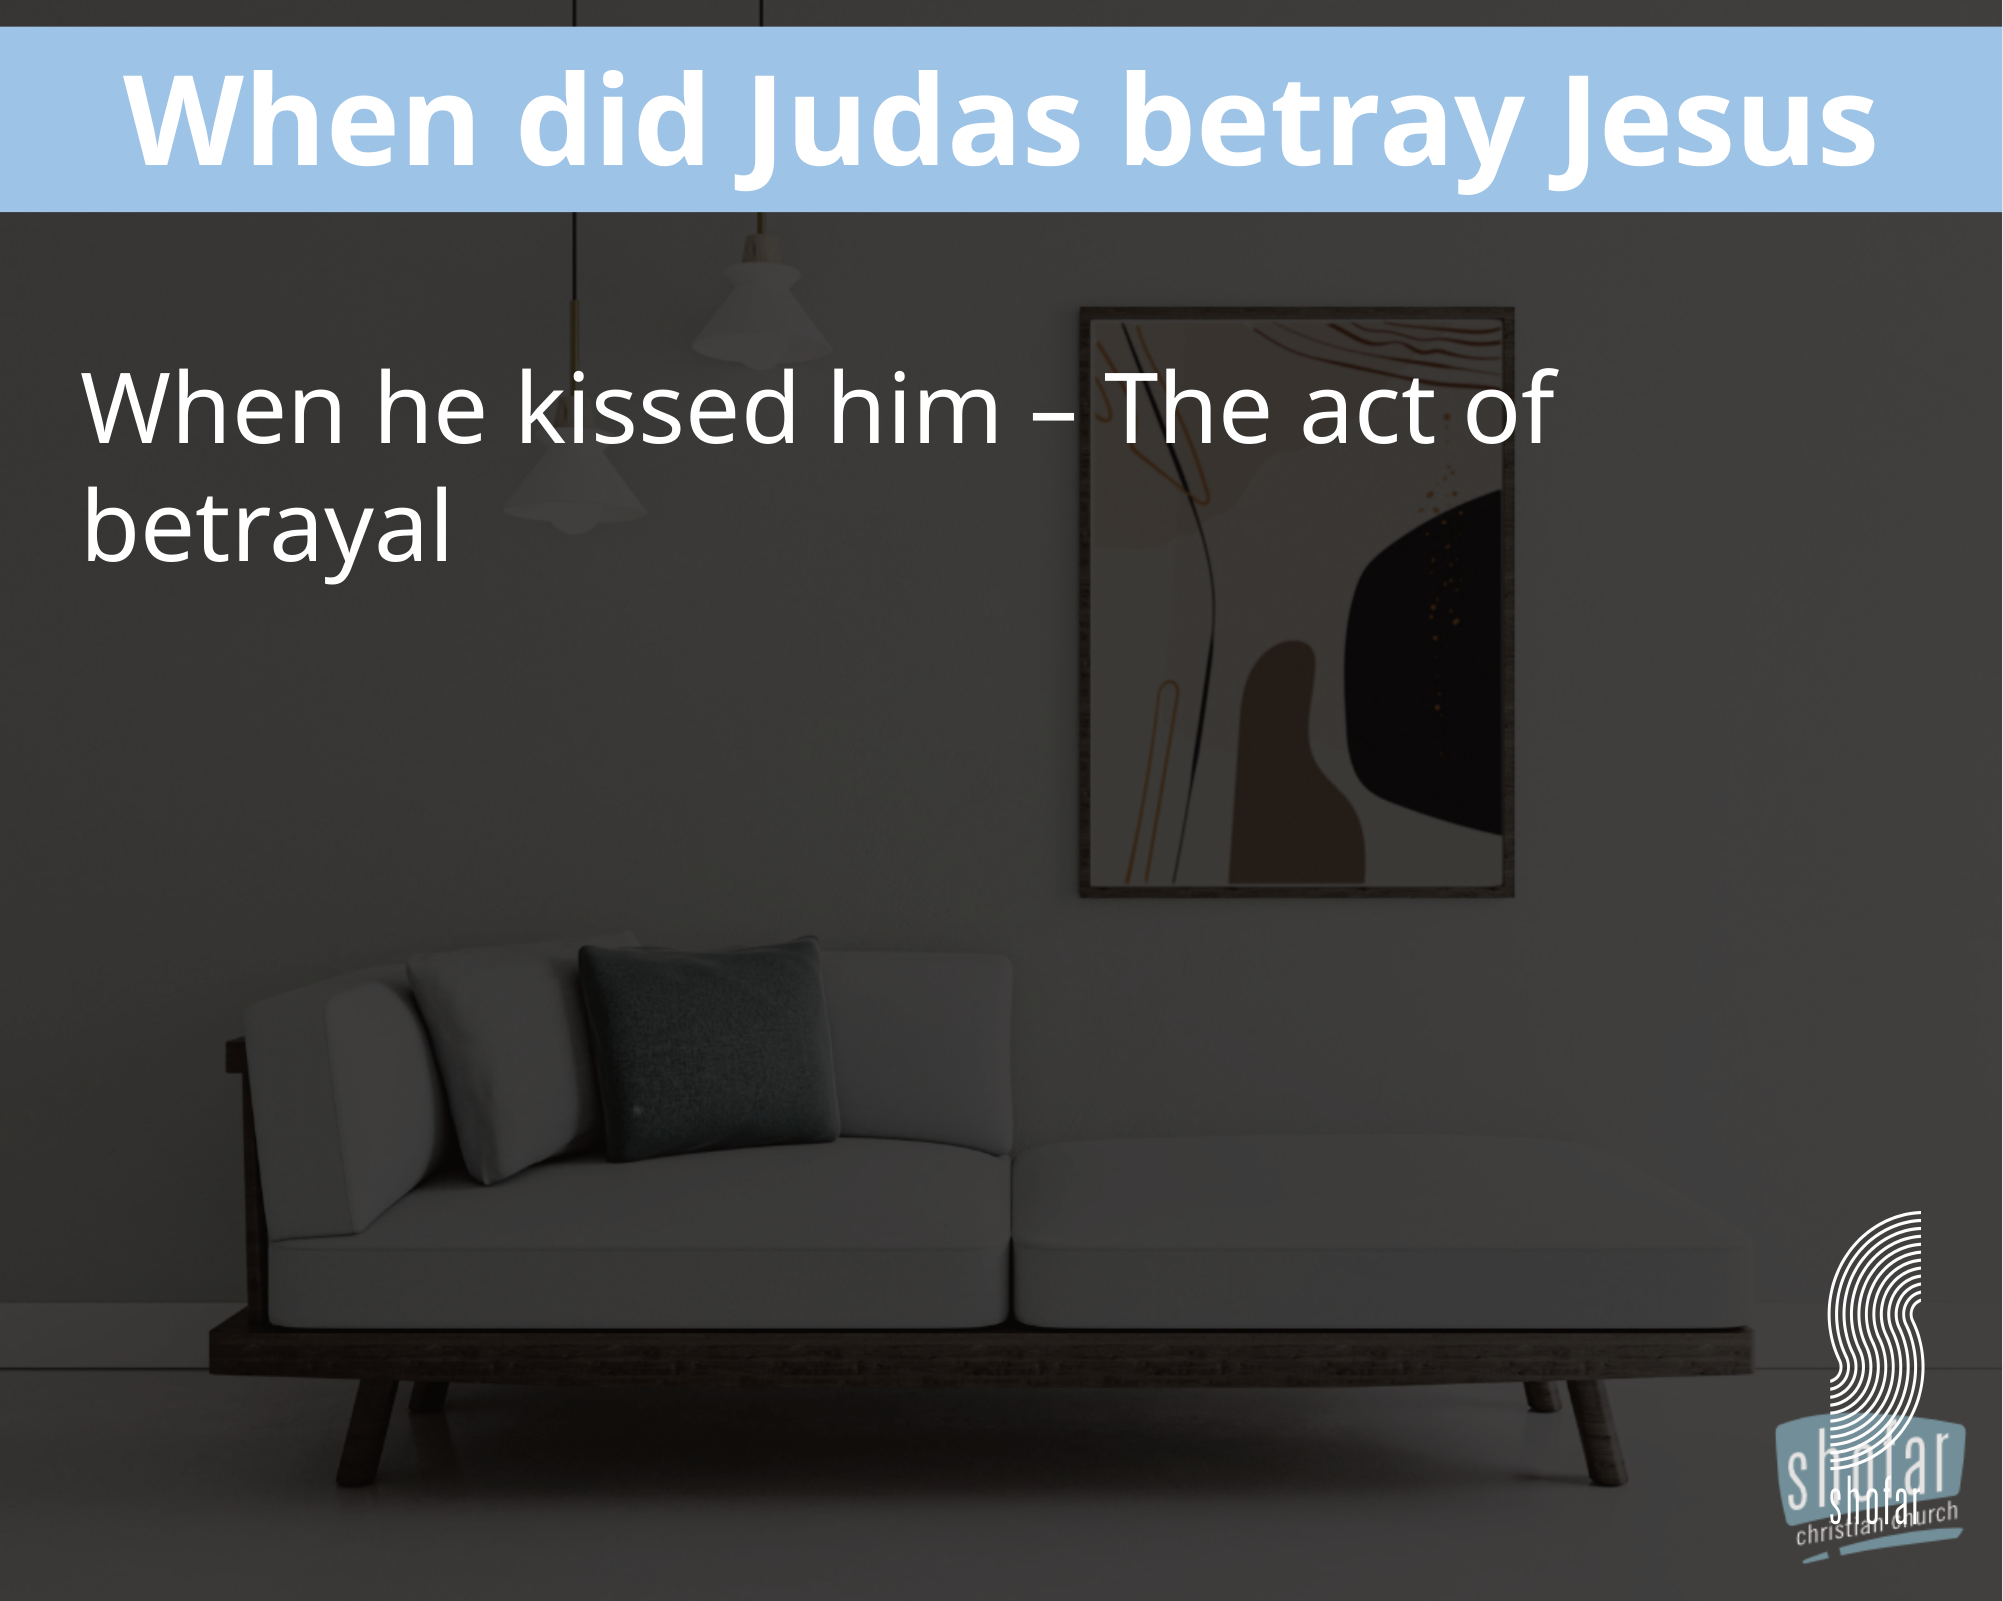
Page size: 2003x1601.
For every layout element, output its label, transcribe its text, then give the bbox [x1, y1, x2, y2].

text_box When did Judas betray Jesus [0, 0, 2003, 300]
text_box When he kissed him – The act of betrayal [70, 338, 1904, 706]
picture [0, 300, 2003, 1601]
